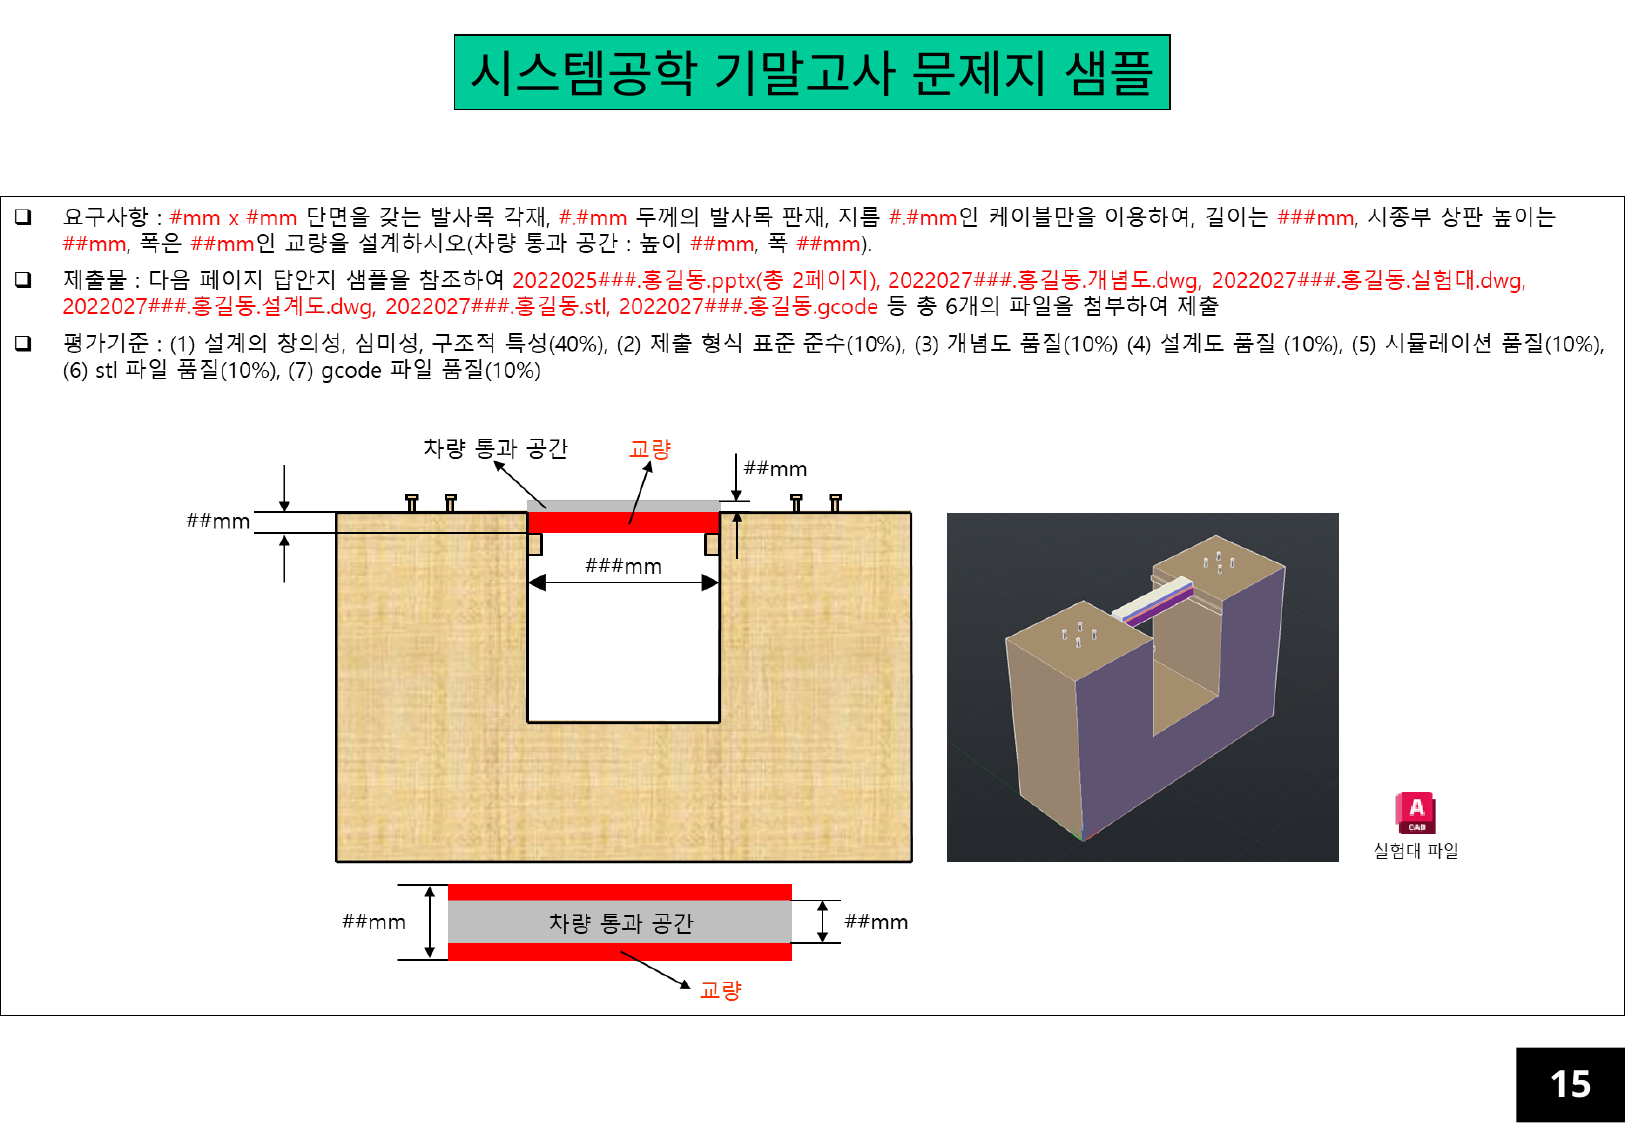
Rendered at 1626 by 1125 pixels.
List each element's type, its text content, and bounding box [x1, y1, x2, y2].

picture [0, 195, 1625, 1016]
text_box 시스템공학 기말고사 문제지 샘플 [454, 34, 1171, 110]
slide_number 15 [1516, 1047, 1625, 1123]
